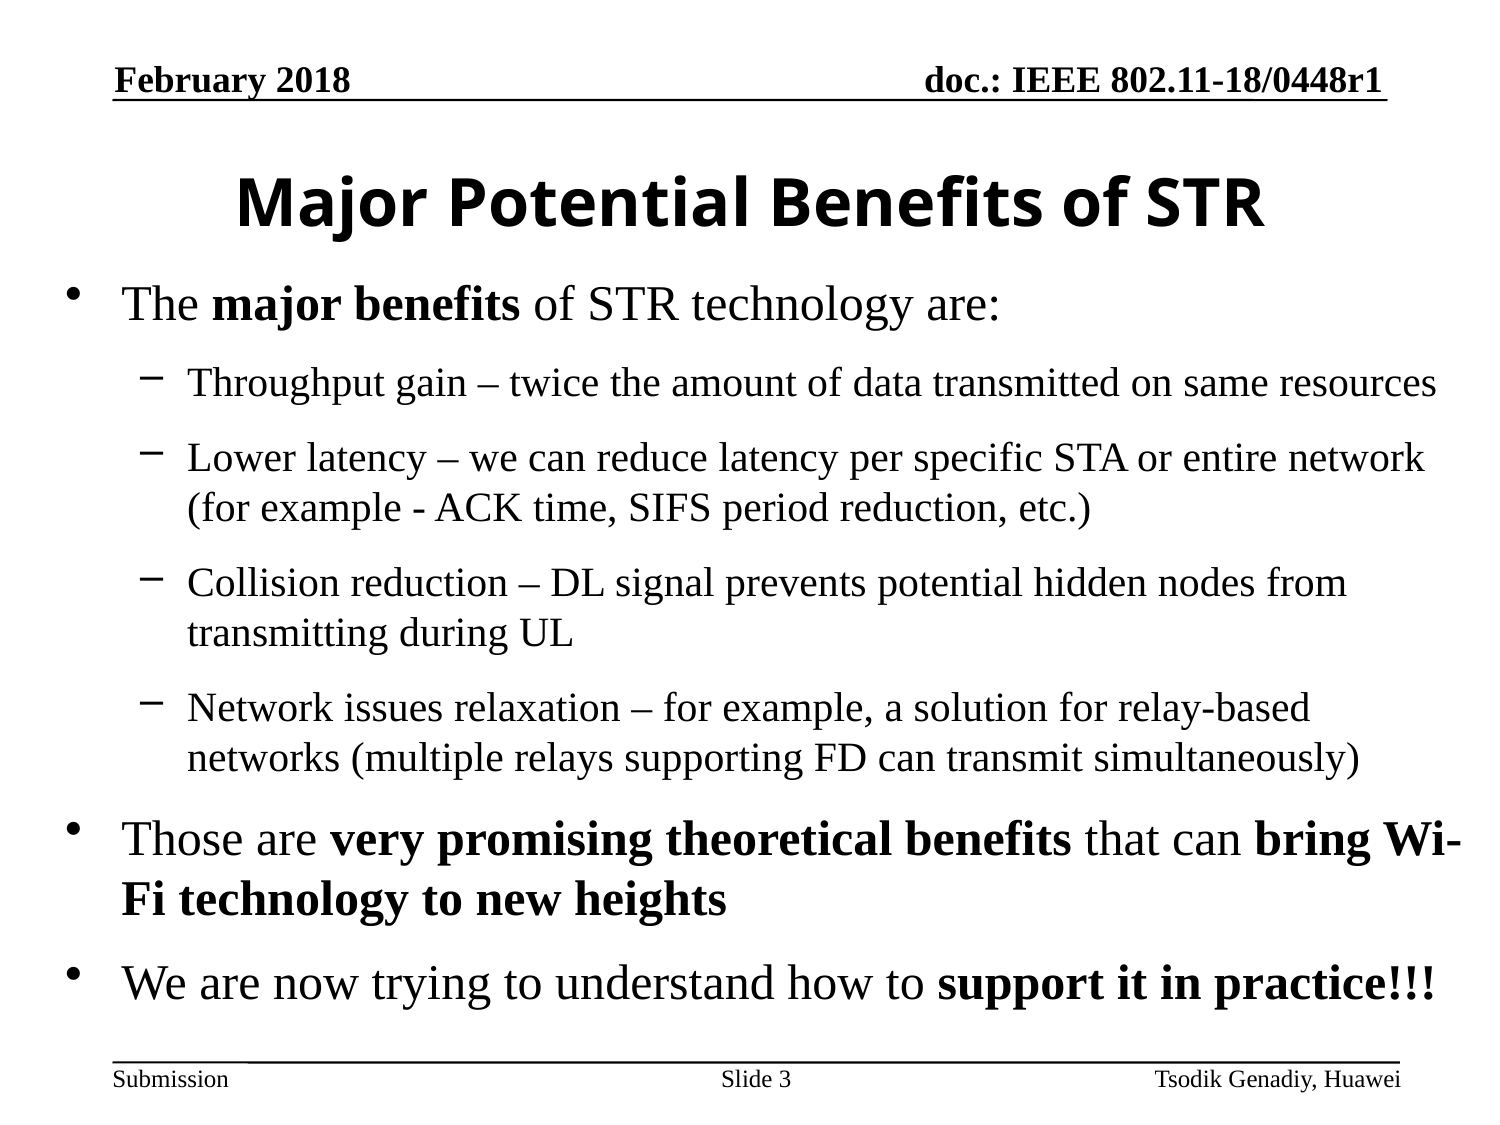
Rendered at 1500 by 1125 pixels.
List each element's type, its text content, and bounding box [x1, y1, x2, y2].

slide_number Slide 3 [712, 1061, 800, 1093]
list The major benefits of STR technology are: Throughput gain – twice the amount of data transmitted on same resources Lower latency – we can reduce latency per specific STA or entire network (for example - ACK time, SIFS period reduction, etc.) Collision reduction – DL signal prevents potential hidden nodes from transmitting during UL Network issues relaxation – for example, a solution for relay-based networks (multiple relays supporting FD can transmit simultaneously) Those are very promising theoretical benefits that can bring Wi-Fi technology to new heights We are now trying to understand how to support it in practice!!! [49, 262, 1488, 938]
footer Tsodik Genadiy, Huawei [1151, 1061, 1402, 1093]
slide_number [114, 54, 354, 101]
title Major Potential Benefits of STR [112, 112, 1388, 262]
